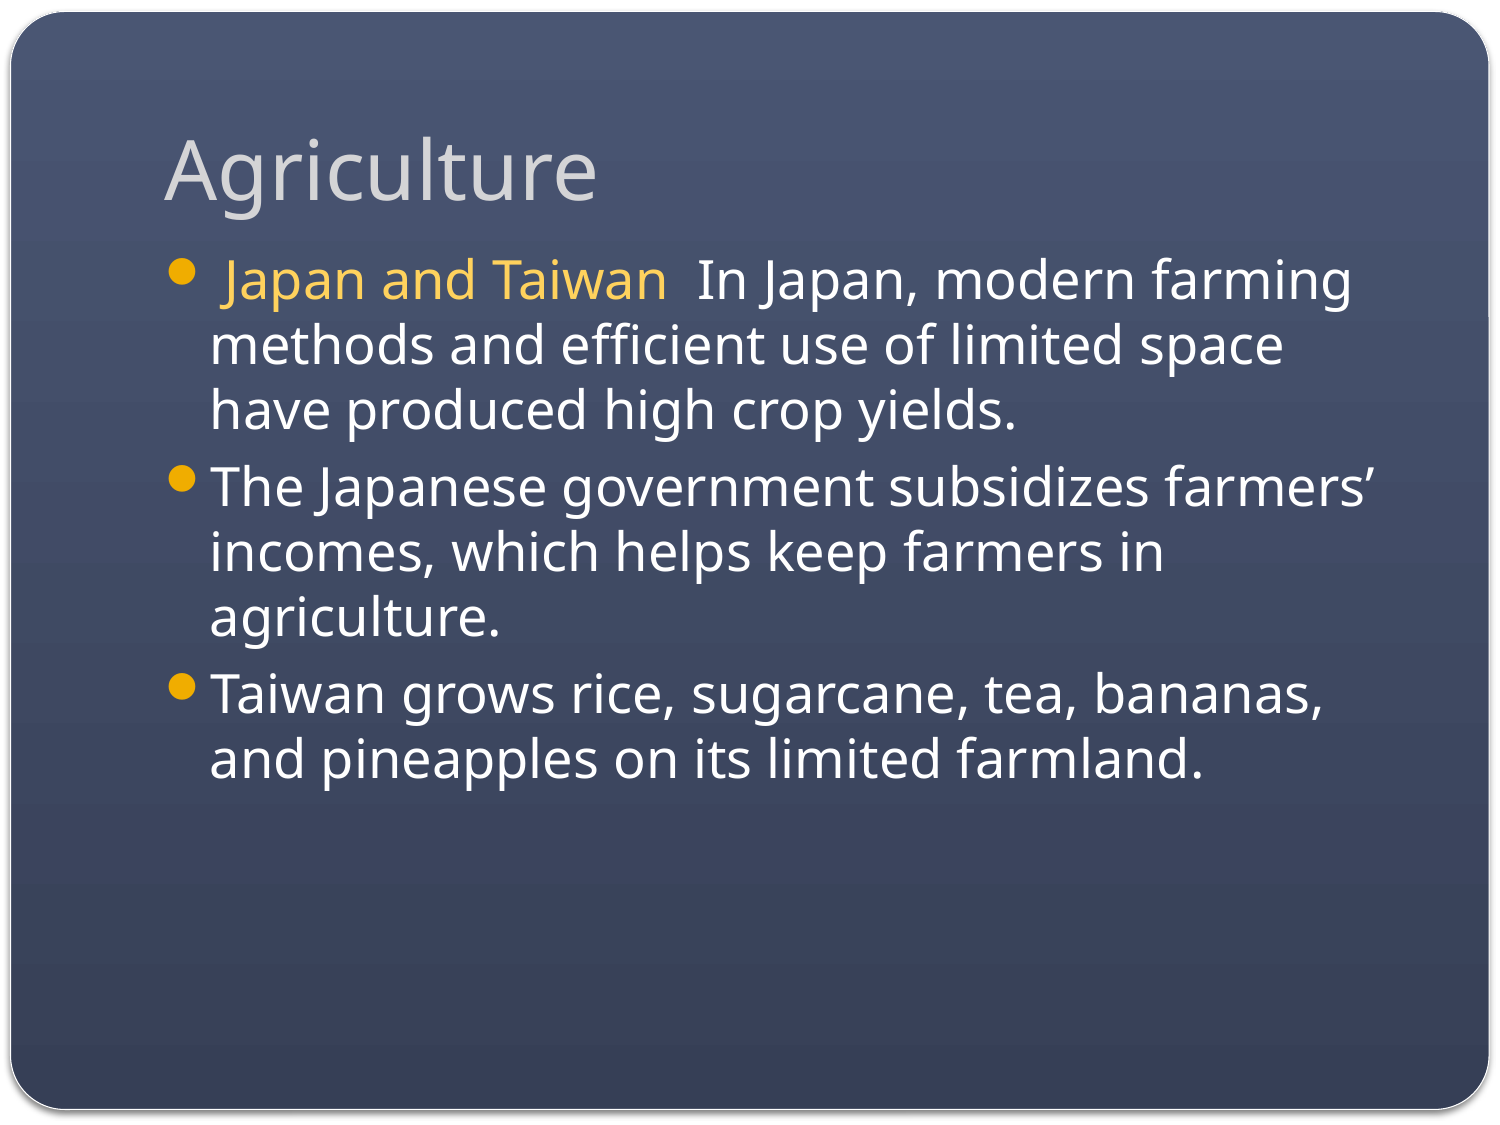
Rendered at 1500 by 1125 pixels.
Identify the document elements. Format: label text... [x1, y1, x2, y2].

title Agriculture [150, 45, 1425, 233]
list Japan and Taiwan In Japan, modern farming methods and efficient use of limited space have produced high crop yields. The Japanese government subsidizes farmers’ incomes, which helps keep farmers in agriculture. Taiwan grows rice, sugarcane, tea, bananas, and pineapples on its limited farmland. [150, 237, 1425, 988]
